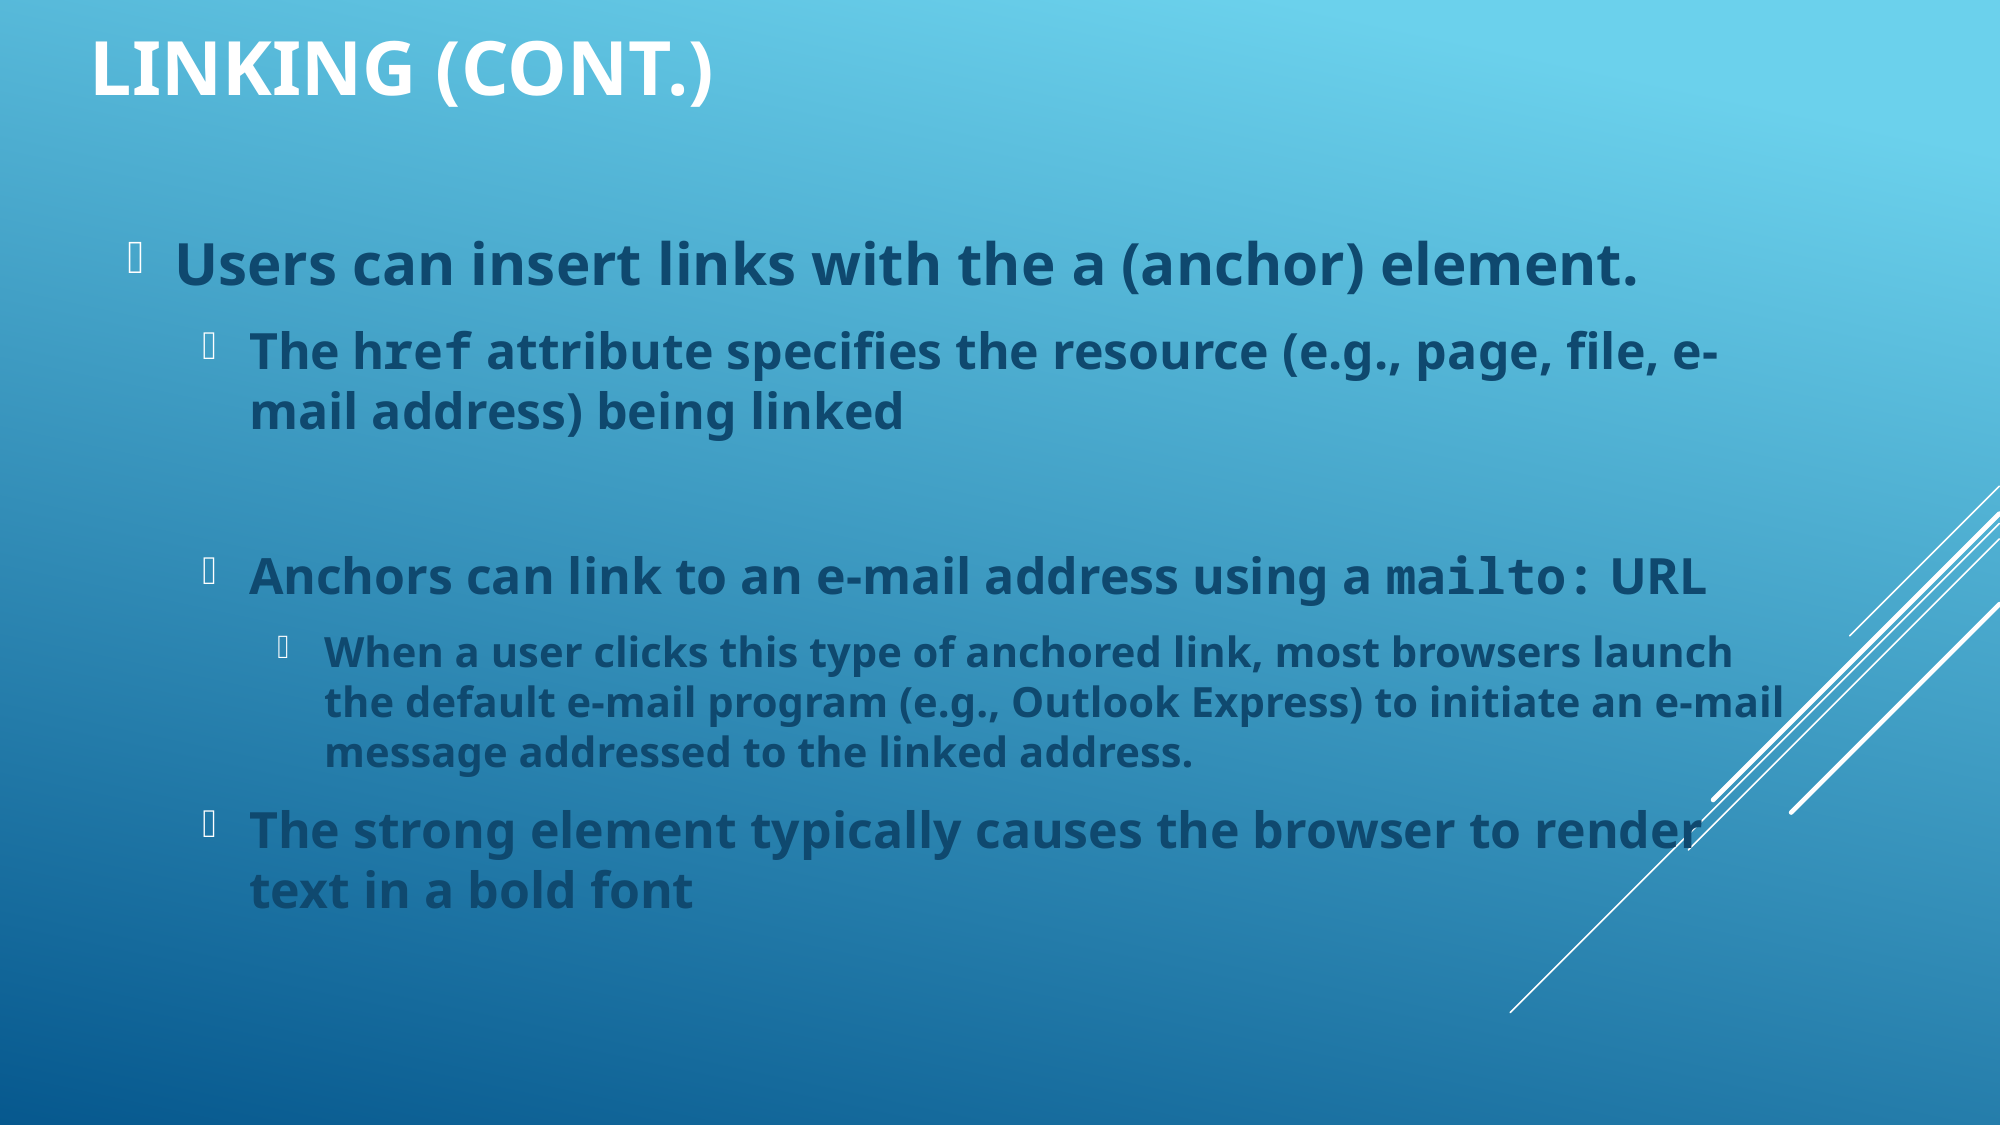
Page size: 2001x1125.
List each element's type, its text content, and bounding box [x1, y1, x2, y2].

text_box Users can insert links with the a (anchor) element. The href attribute specifies the resource (e.g., page, file, e-mail address) being linked Anchors can link to an e-mail address using a mailto: URL When a user clicks this type of anchored link, most browsers launch the default e-mail program (e.g., Outlook Express) to initiate an e-mail message addressed to the linked address. The strong element typically causes the browser to render text in a bold font [112, 219, 1825, 1025]
text_box Linking (Cont.) [74, 12, 1425, 200]
